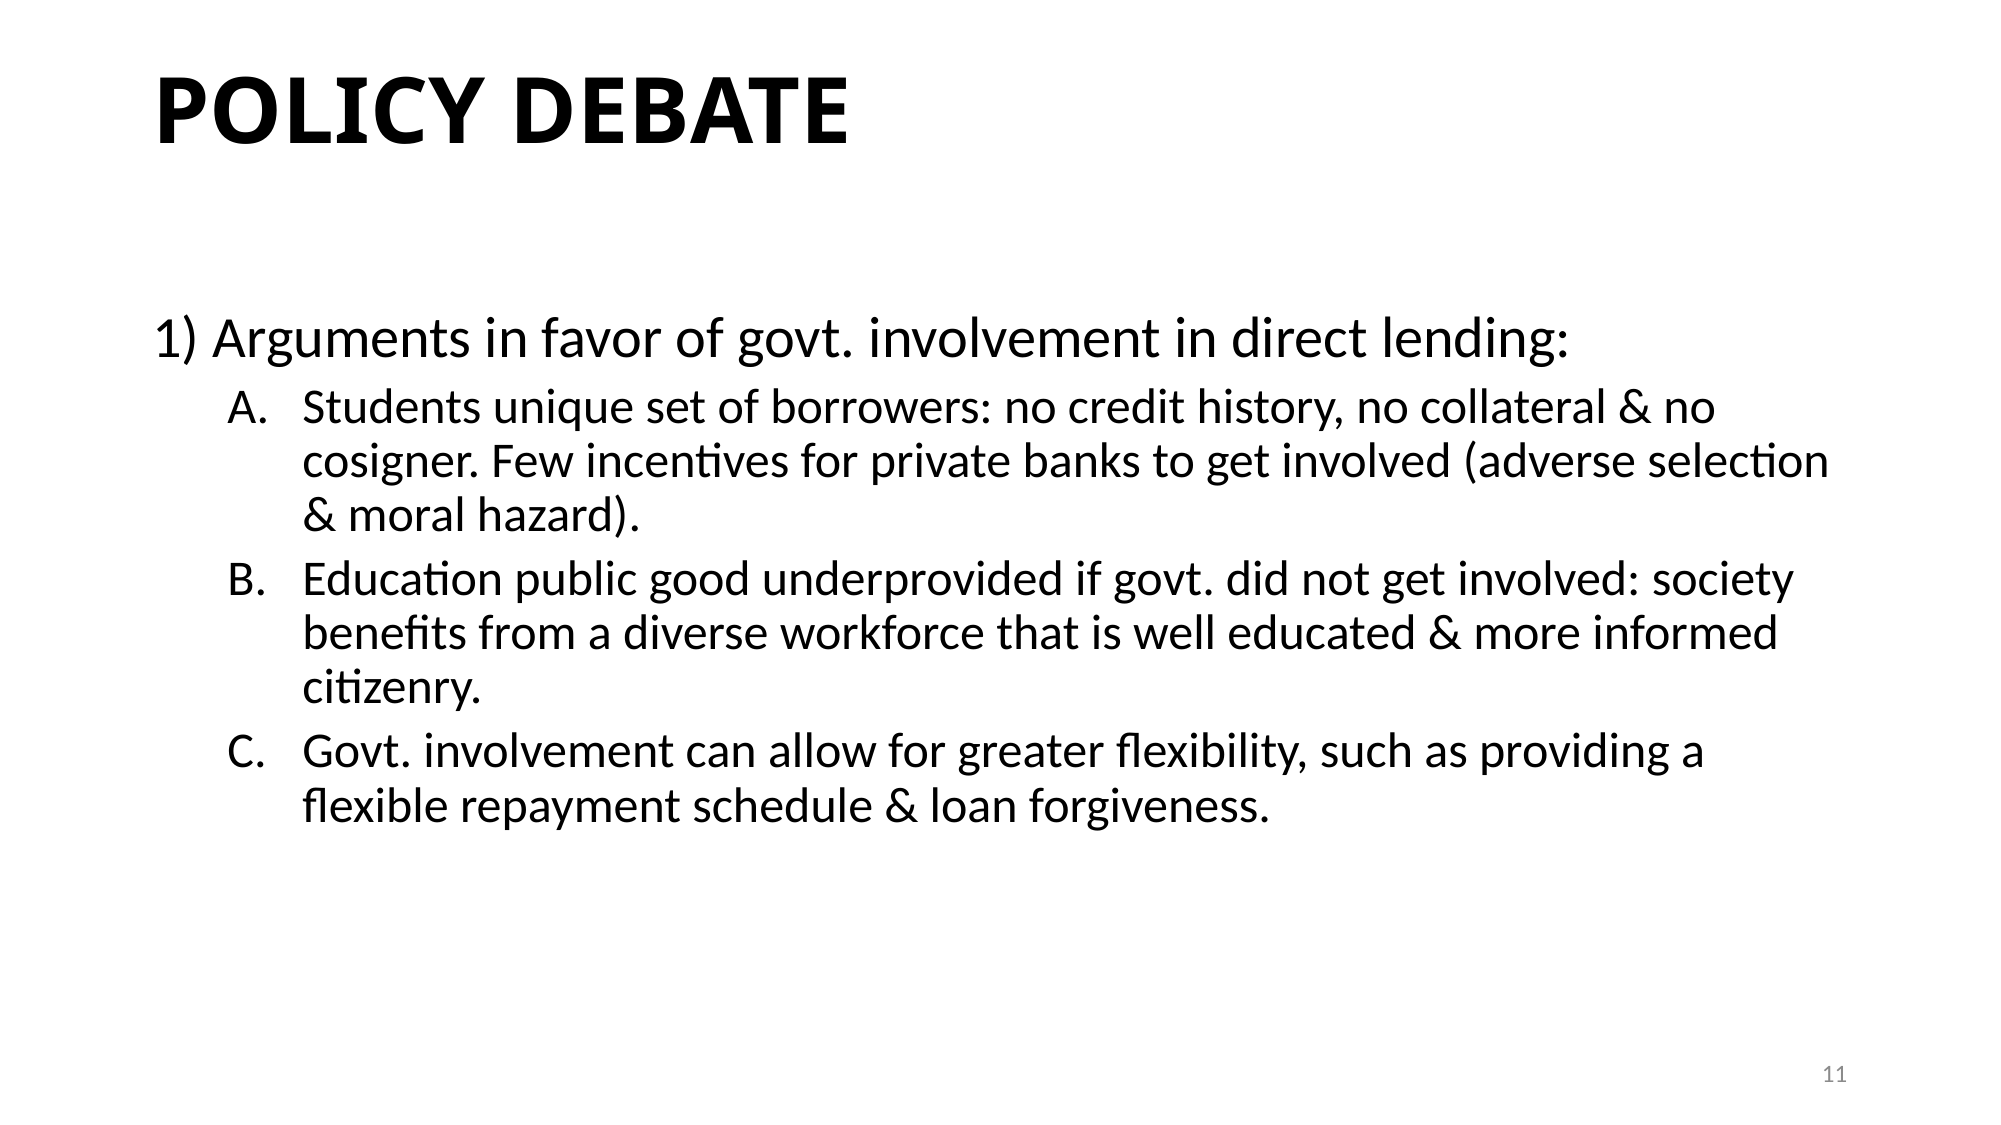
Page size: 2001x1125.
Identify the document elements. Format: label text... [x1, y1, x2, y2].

title POLICY DEBATE [137, 59, 1863, 278]
list 1) Arguments in favor of govt. involvement in direct lending: Students unique set of borrowers: no credit history, no collateral & no cosigner. Few incentives for private banks to get involved (adverse selection & moral hazard). Education public good underprovided if govt. did not get involved: society benefits from a diverse workforce that is well educated & more informed citizenry. Govt. involvement can allow for greater flexibility, such as providing a flexible repayment schedule & loan forgiveness. [137, 299, 1863, 1014]
slide_number 11 [1412, 1042, 1863, 1103]
